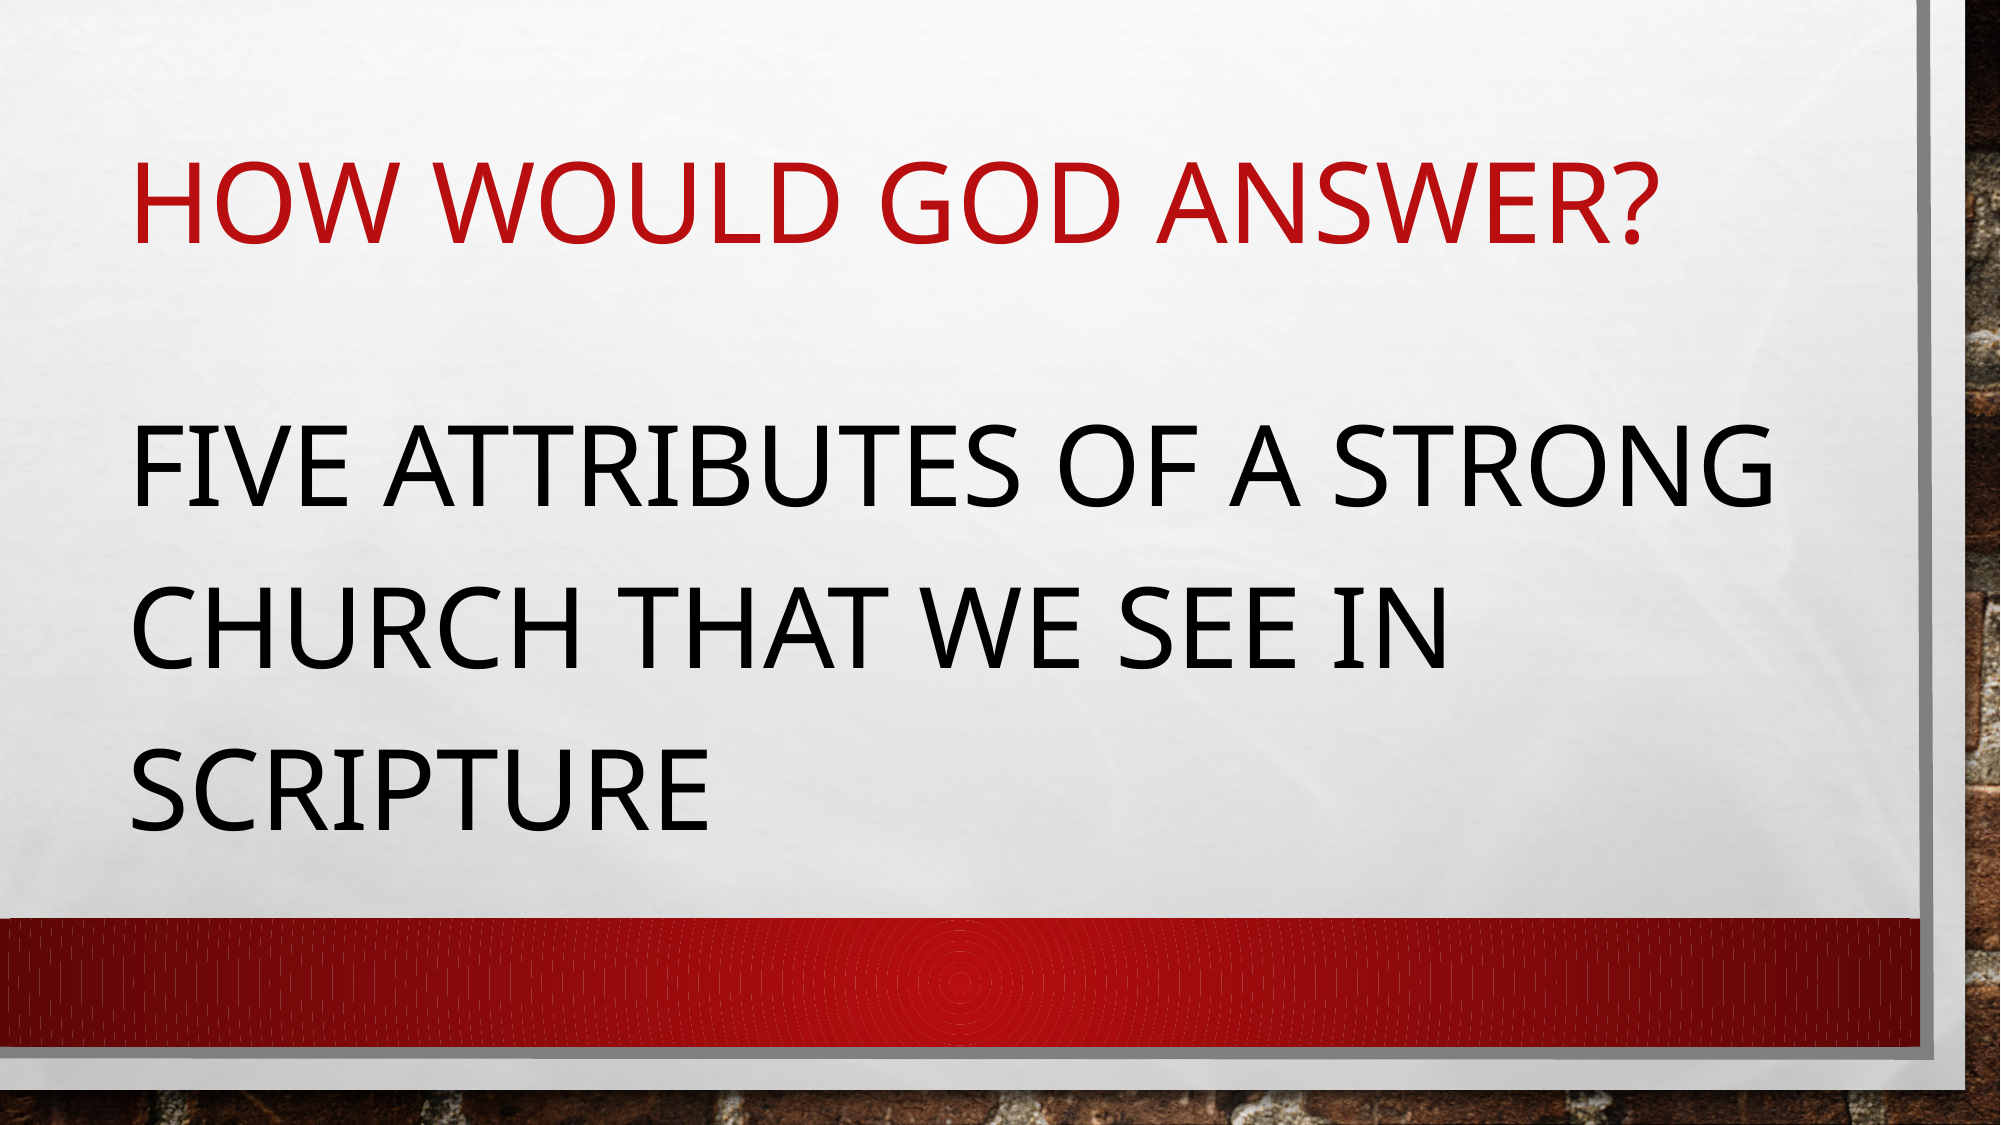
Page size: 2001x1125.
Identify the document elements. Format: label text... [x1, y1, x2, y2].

picture [0, 0, 2000, 1125]
list Five Attributes of a strong church that we see in scripture [112, 338, 1818, 882]
title How would god answer? [112, 112, 1818, 302]
